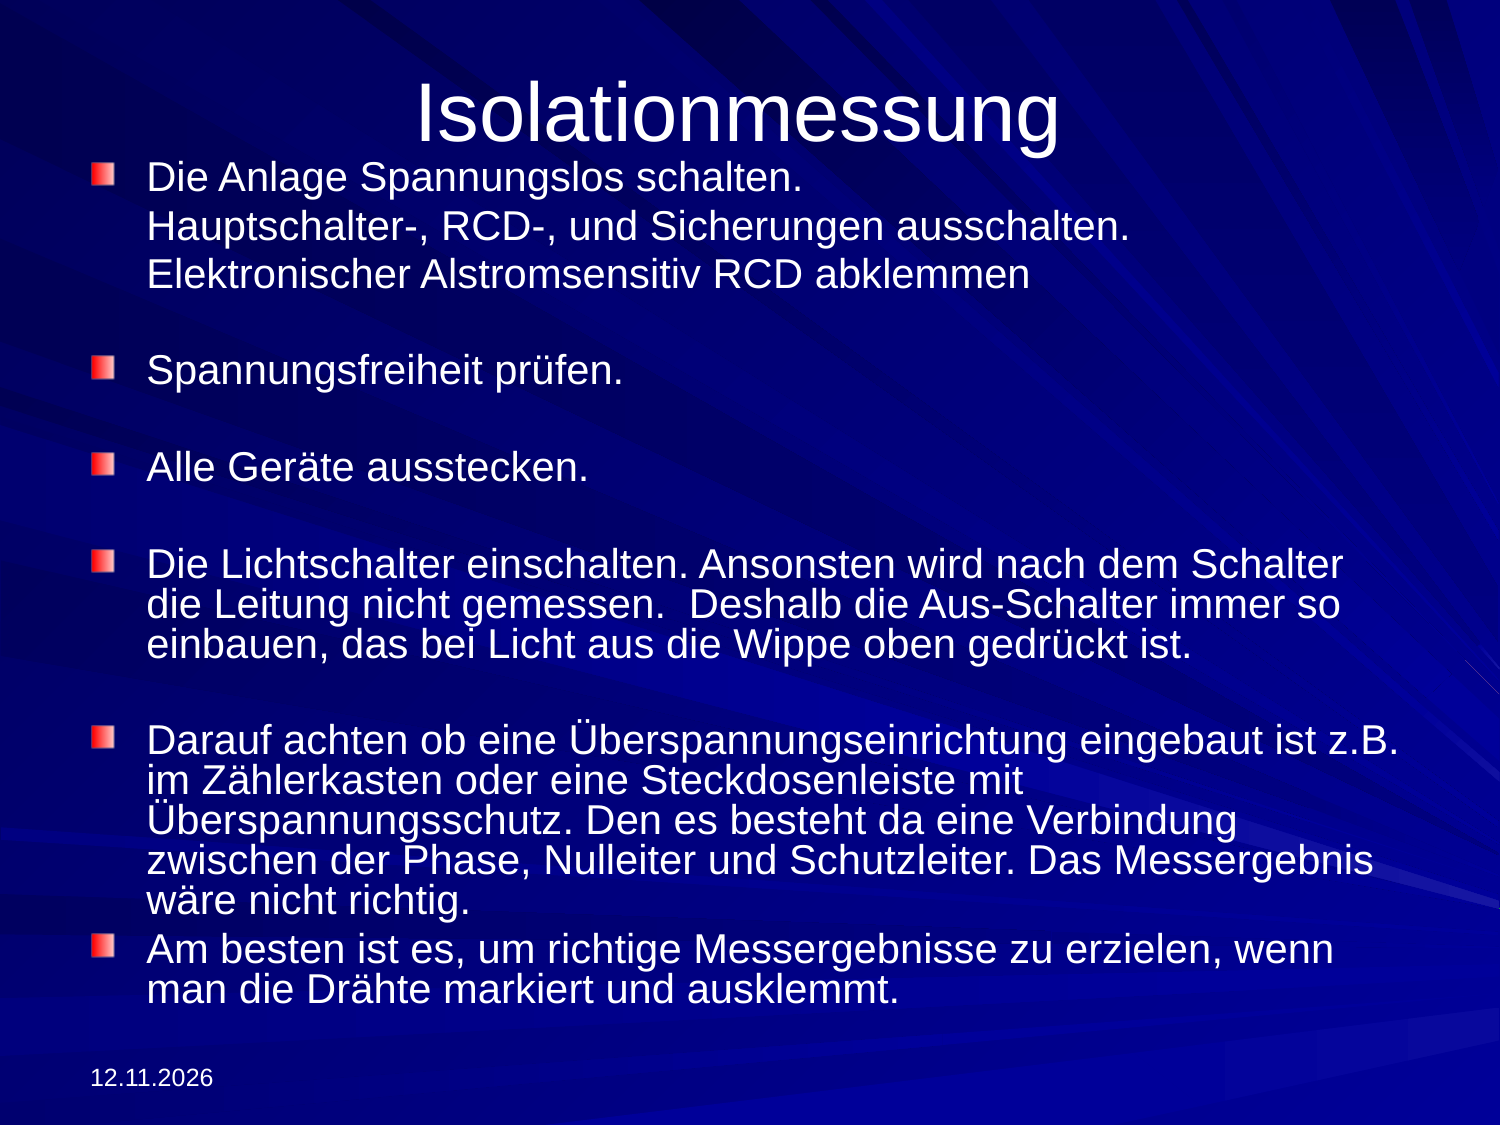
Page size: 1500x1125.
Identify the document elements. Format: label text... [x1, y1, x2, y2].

picture [90, 724, 117, 751]
picture [90, 548, 117, 575]
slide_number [74, 1032, 426, 1100]
picture [90, 354, 117, 382]
picture [90, 451, 117, 478]
list Die Anlage Spannungslos schalten. Hauptschalter-, RCD-, und Sicherungen ausschalten. Elektronischer Alstromsensitiv RCD abklemmen Spannungsfreiheit prüfen. Alle Geräte ausstecken. Die Lichtschalter einschalten. Ansonsten wird nach dem Schalter die Leitung nicht gemessen. Deshalb die Aus-Schalter immer so einbauen, das bei Licht aus die Wippe oben gedrückt ist. Darauf achten ob eine Überspannungseinrichtung eingebaut ist z.B. im Zählerkasten oder eine Steckdosenleiste mit Überspannungsschutz. Den es besteht da eine Verbindung zwischen der Phase, Nulleiter und Schutzleiter. Das Messergebnis wäre nicht richtig. Am besten ist es, um richtige Messergebnisse zu erzielen, wenn man die Drähte markiert und ausklemmt. [74, 152, 1426, 1032]
title Isolationmessung [265, 66, 1211, 150]
picture [90, 932, 117, 960]
picture [90, 161, 117, 188]
